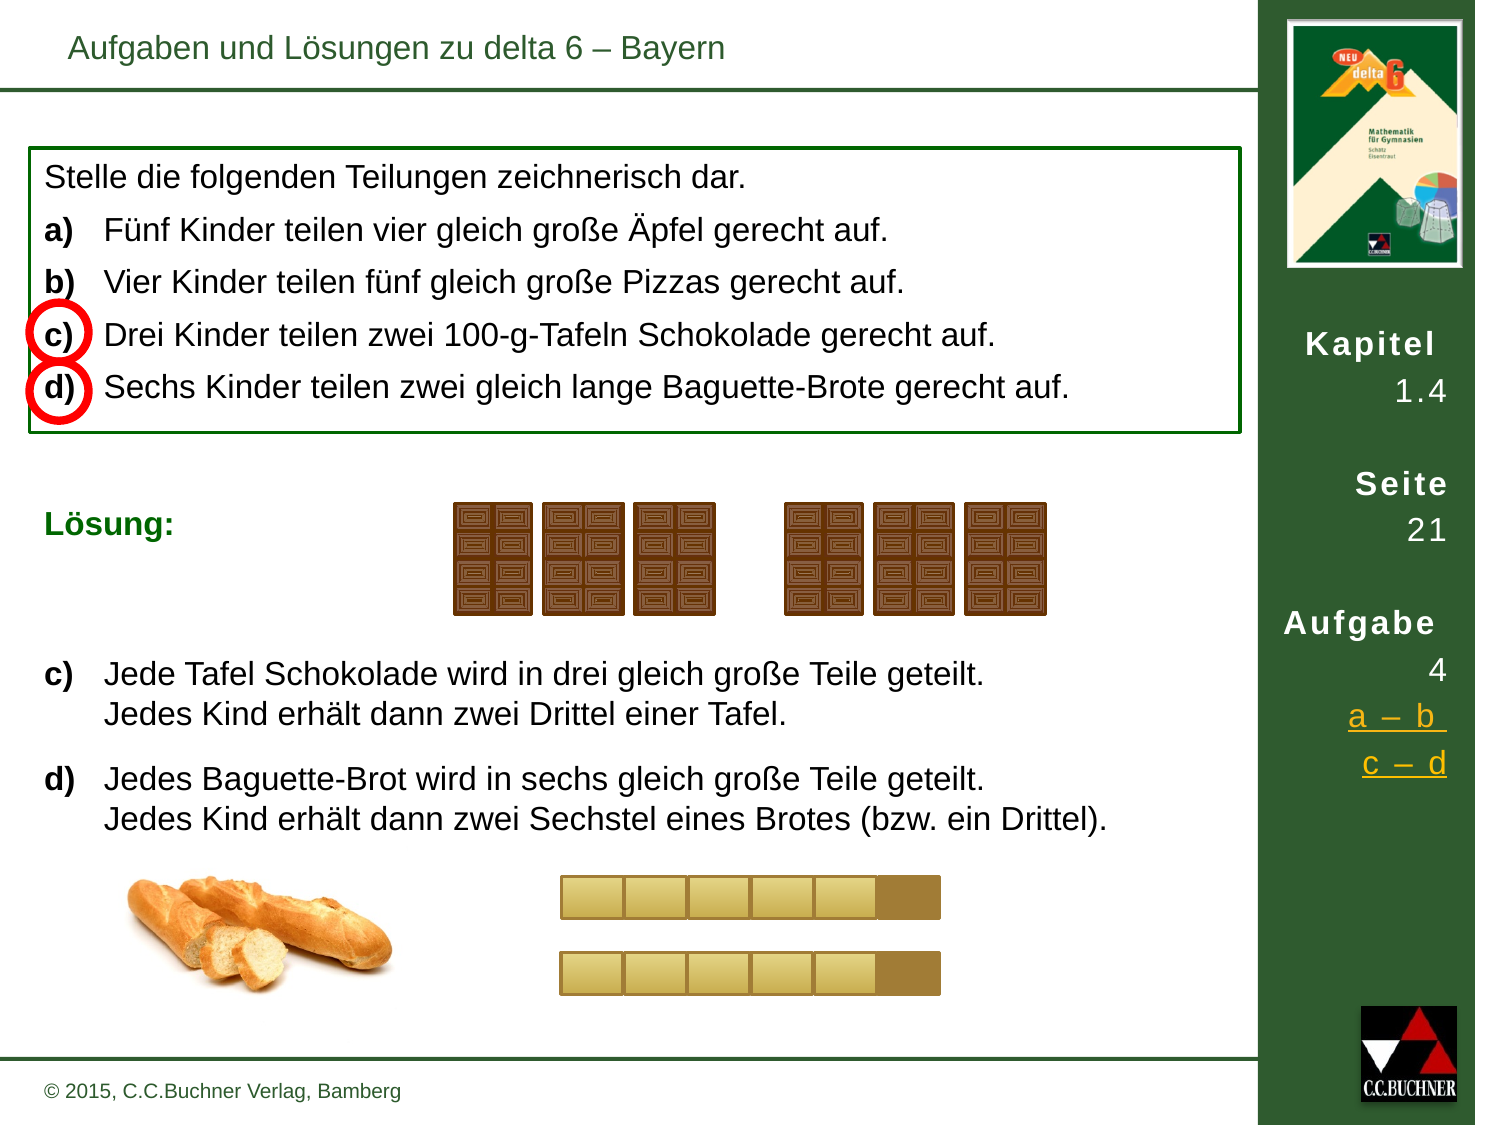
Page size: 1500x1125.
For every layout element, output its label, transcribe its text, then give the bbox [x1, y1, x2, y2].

text_box [27, 301, 91, 362]
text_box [543, 503, 624, 615]
text_box Lösung: [29, 495, 432, 550]
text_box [560, 875, 941, 995]
picture [106, 845, 408, 1048]
picture [1361, 1006, 1457, 1102]
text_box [965, 503, 1046, 615]
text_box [785, 503, 863, 615]
text_box c) Jede Tafel Schokolade wird in drei gleich große Teile geteilt. Jedes Kind erhält dann zwei Drittel einer Tafel. d) Jedes Baguette-Brot wird in sechs gleich große Teile geteilt. Jedes Kind erhält dann zwei Sechstel eines Brotes (bzw. ein Drittel). [29, 645, 1152, 845]
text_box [454, 503, 533, 615]
list Kapitel 1.4 Seite 21 Aufgabe 4 a – b c – d [1187, 275, 1463, 929]
text_box © 2015, C.C.Buchner Verlag, Bamberg [29, 1070, 617, 1111]
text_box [634, 503, 715, 615]
text_box [27, 360, 91, 423]
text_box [874, 503, 955, 615]
text_box Aufgaben und Lösungen zu delta 6 – Bayern [53, 19, 951, 74]
text_box Stelle die folgenden Teilungen zeichnerisch dar. a) Fünf Kinder teilen vier gleich große Äpfel gerecht auf. b) Vier Kinder teilen fünf gleich große Pizzas gerecht auf. c) Drei Kinder teilen zwei 100-g-Tafeln Schokolade gerecht auf. d) Sechs Kinder teilen zwei gleich lange Baguette-Brote gerecht auf. [28, 146, 1242, 434]
picture [1287, 18, 1464, 268]
